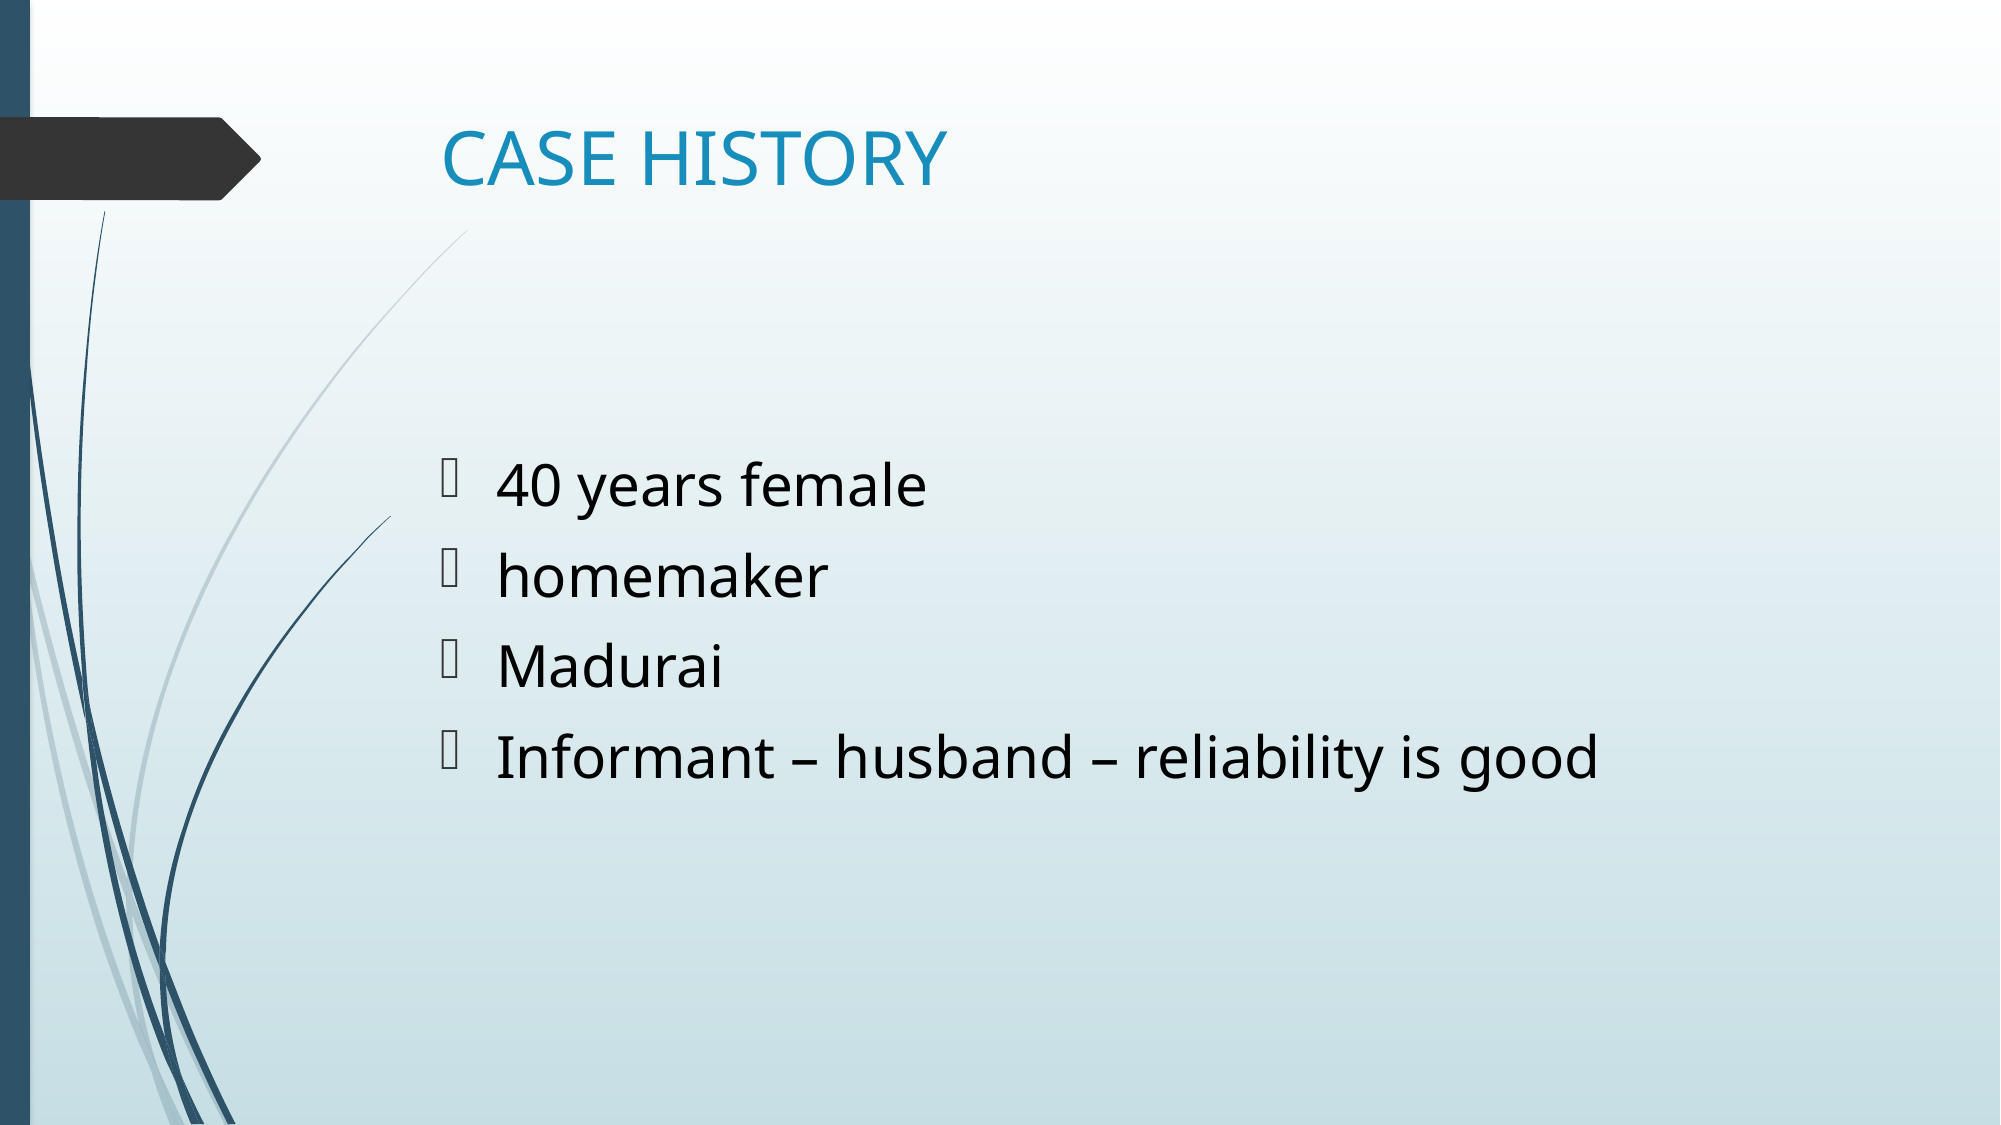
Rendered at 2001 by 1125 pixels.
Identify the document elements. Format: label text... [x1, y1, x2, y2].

title CASE HISTORY [425, 102, 1888, 313]
list 40 years female homemaker Madurai Informant – husband – reliability is good [424, 350, 1888, 970]
